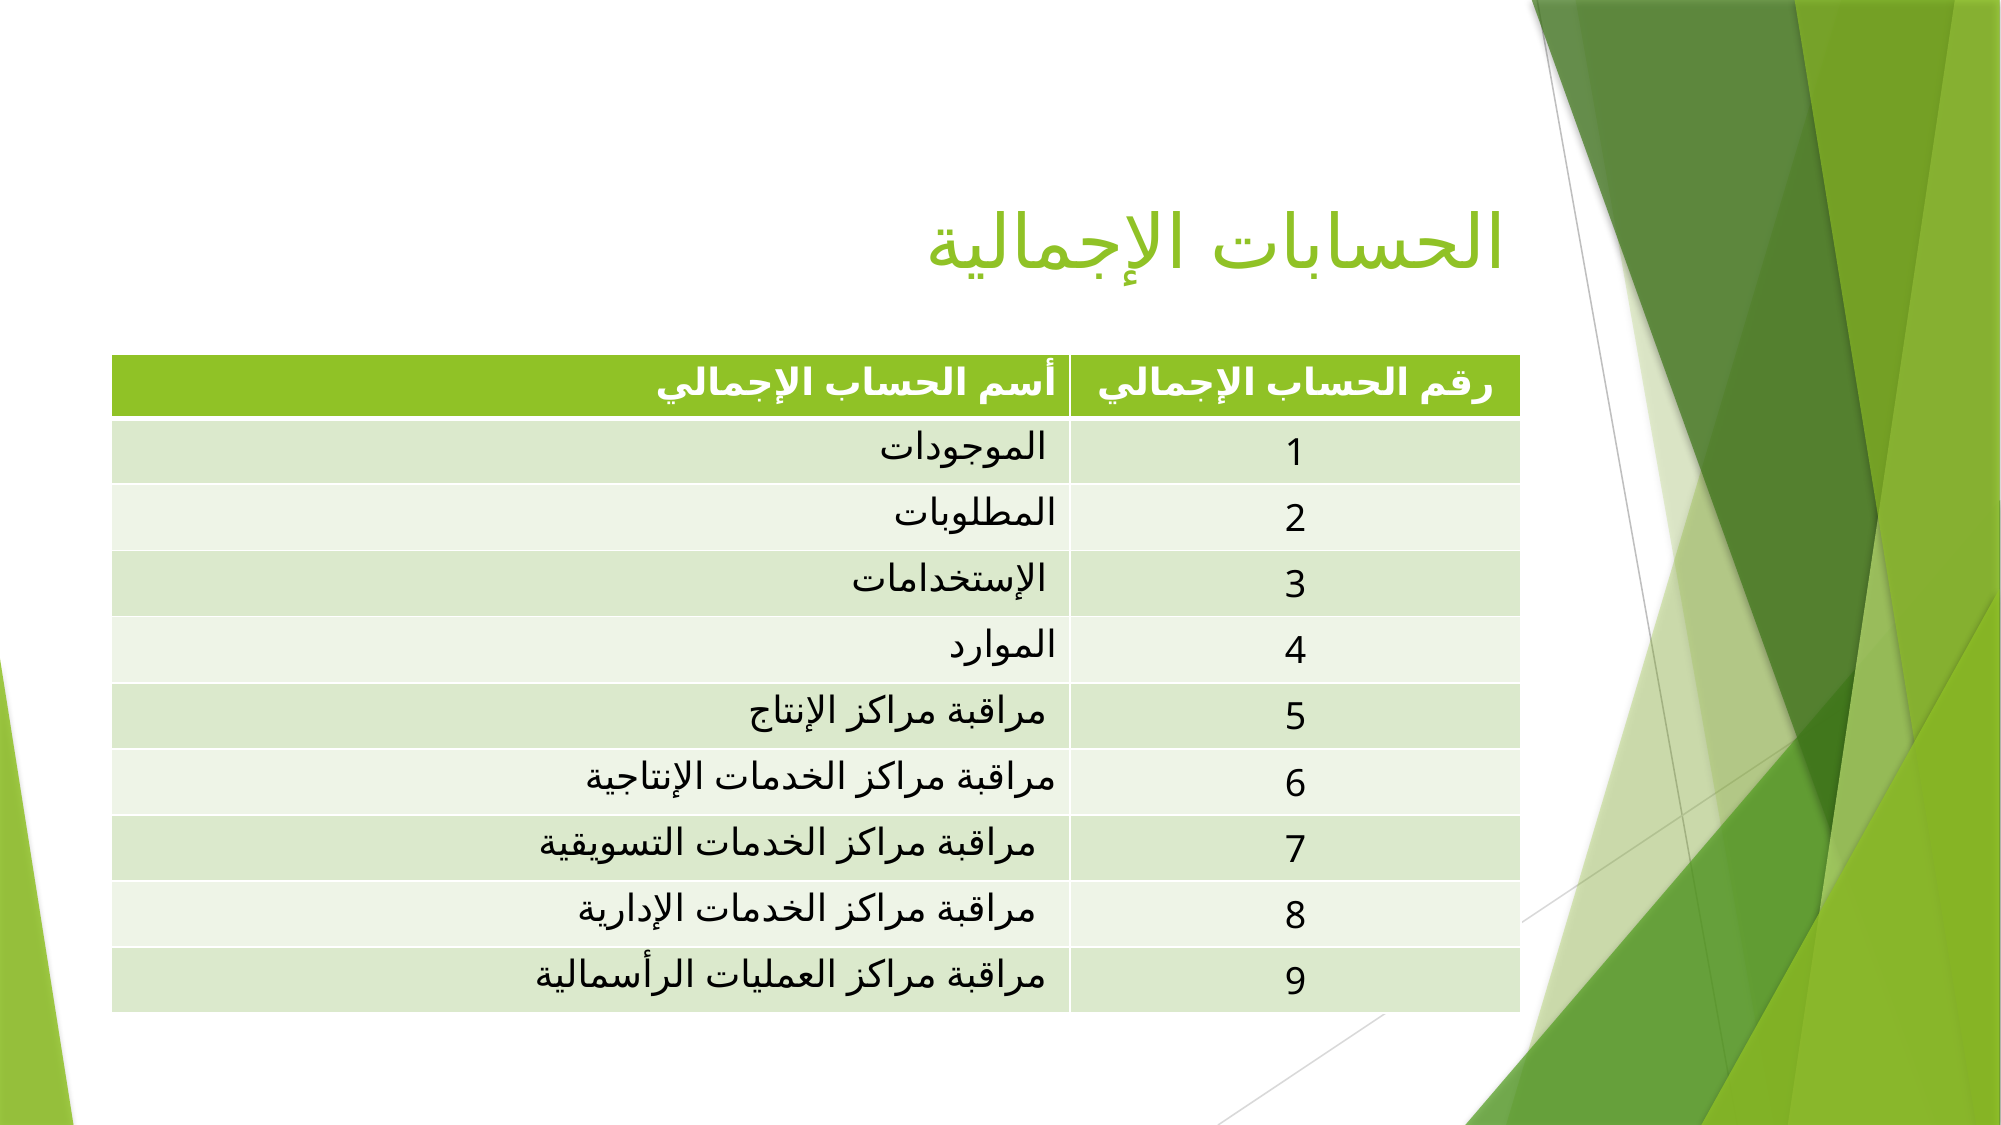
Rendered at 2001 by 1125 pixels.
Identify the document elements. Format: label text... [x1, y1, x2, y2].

table_cell 6 [1071, 750, 1520, 814]
table_cell 7 [1071, 816, 1520, 880]
table_cell الإستخدامات [112, 551, 1069, 616]
table_cell الموجودات [112, 421, 1069, 483]
table_cell مراقبة مراكز الخدمات التسويقية [112, 816, 1069, 880]
table_cell 5 [1071, 684, 1520, 748]
table_cell مراقبة مراكز العمليات الرأسمالية [112, 948, 1069, 1012]
table_header رقم الحساب الإجمالي [1071, 355, 1520, 416]
table_cell مراقبة مراكز الخدمات الإدارية [112, 882, 1069, 946]
table_cell الموارد [112, 617, 1069, 682]
table_cell مراقبة مراكز الخدمات الإنتاجية [112, 750, 1069, 814]
table_cell 2 [1071, 485, 1520, 550]
table_header أسم الحساب الإجمالي [112, 355, 1069, 416]
title الحسابات الإجمالية [111, 185, 1522, 317]
table_cell المطلوبات [112, 485, 1069, 550]
table_cell 8 [1071, 882, 1520, 946]
table_cell 3 [1071, 551, 1520, 616]
table_cell مراقبة مراكز الإنتاج [112, 684, 1069, 748]
table_cell 9 [1071, 948, 1520, 1012]
table_cell 1 [1071, 421, 1520, 483]
table_cell 4 [1071, 617, 1520, 682]
